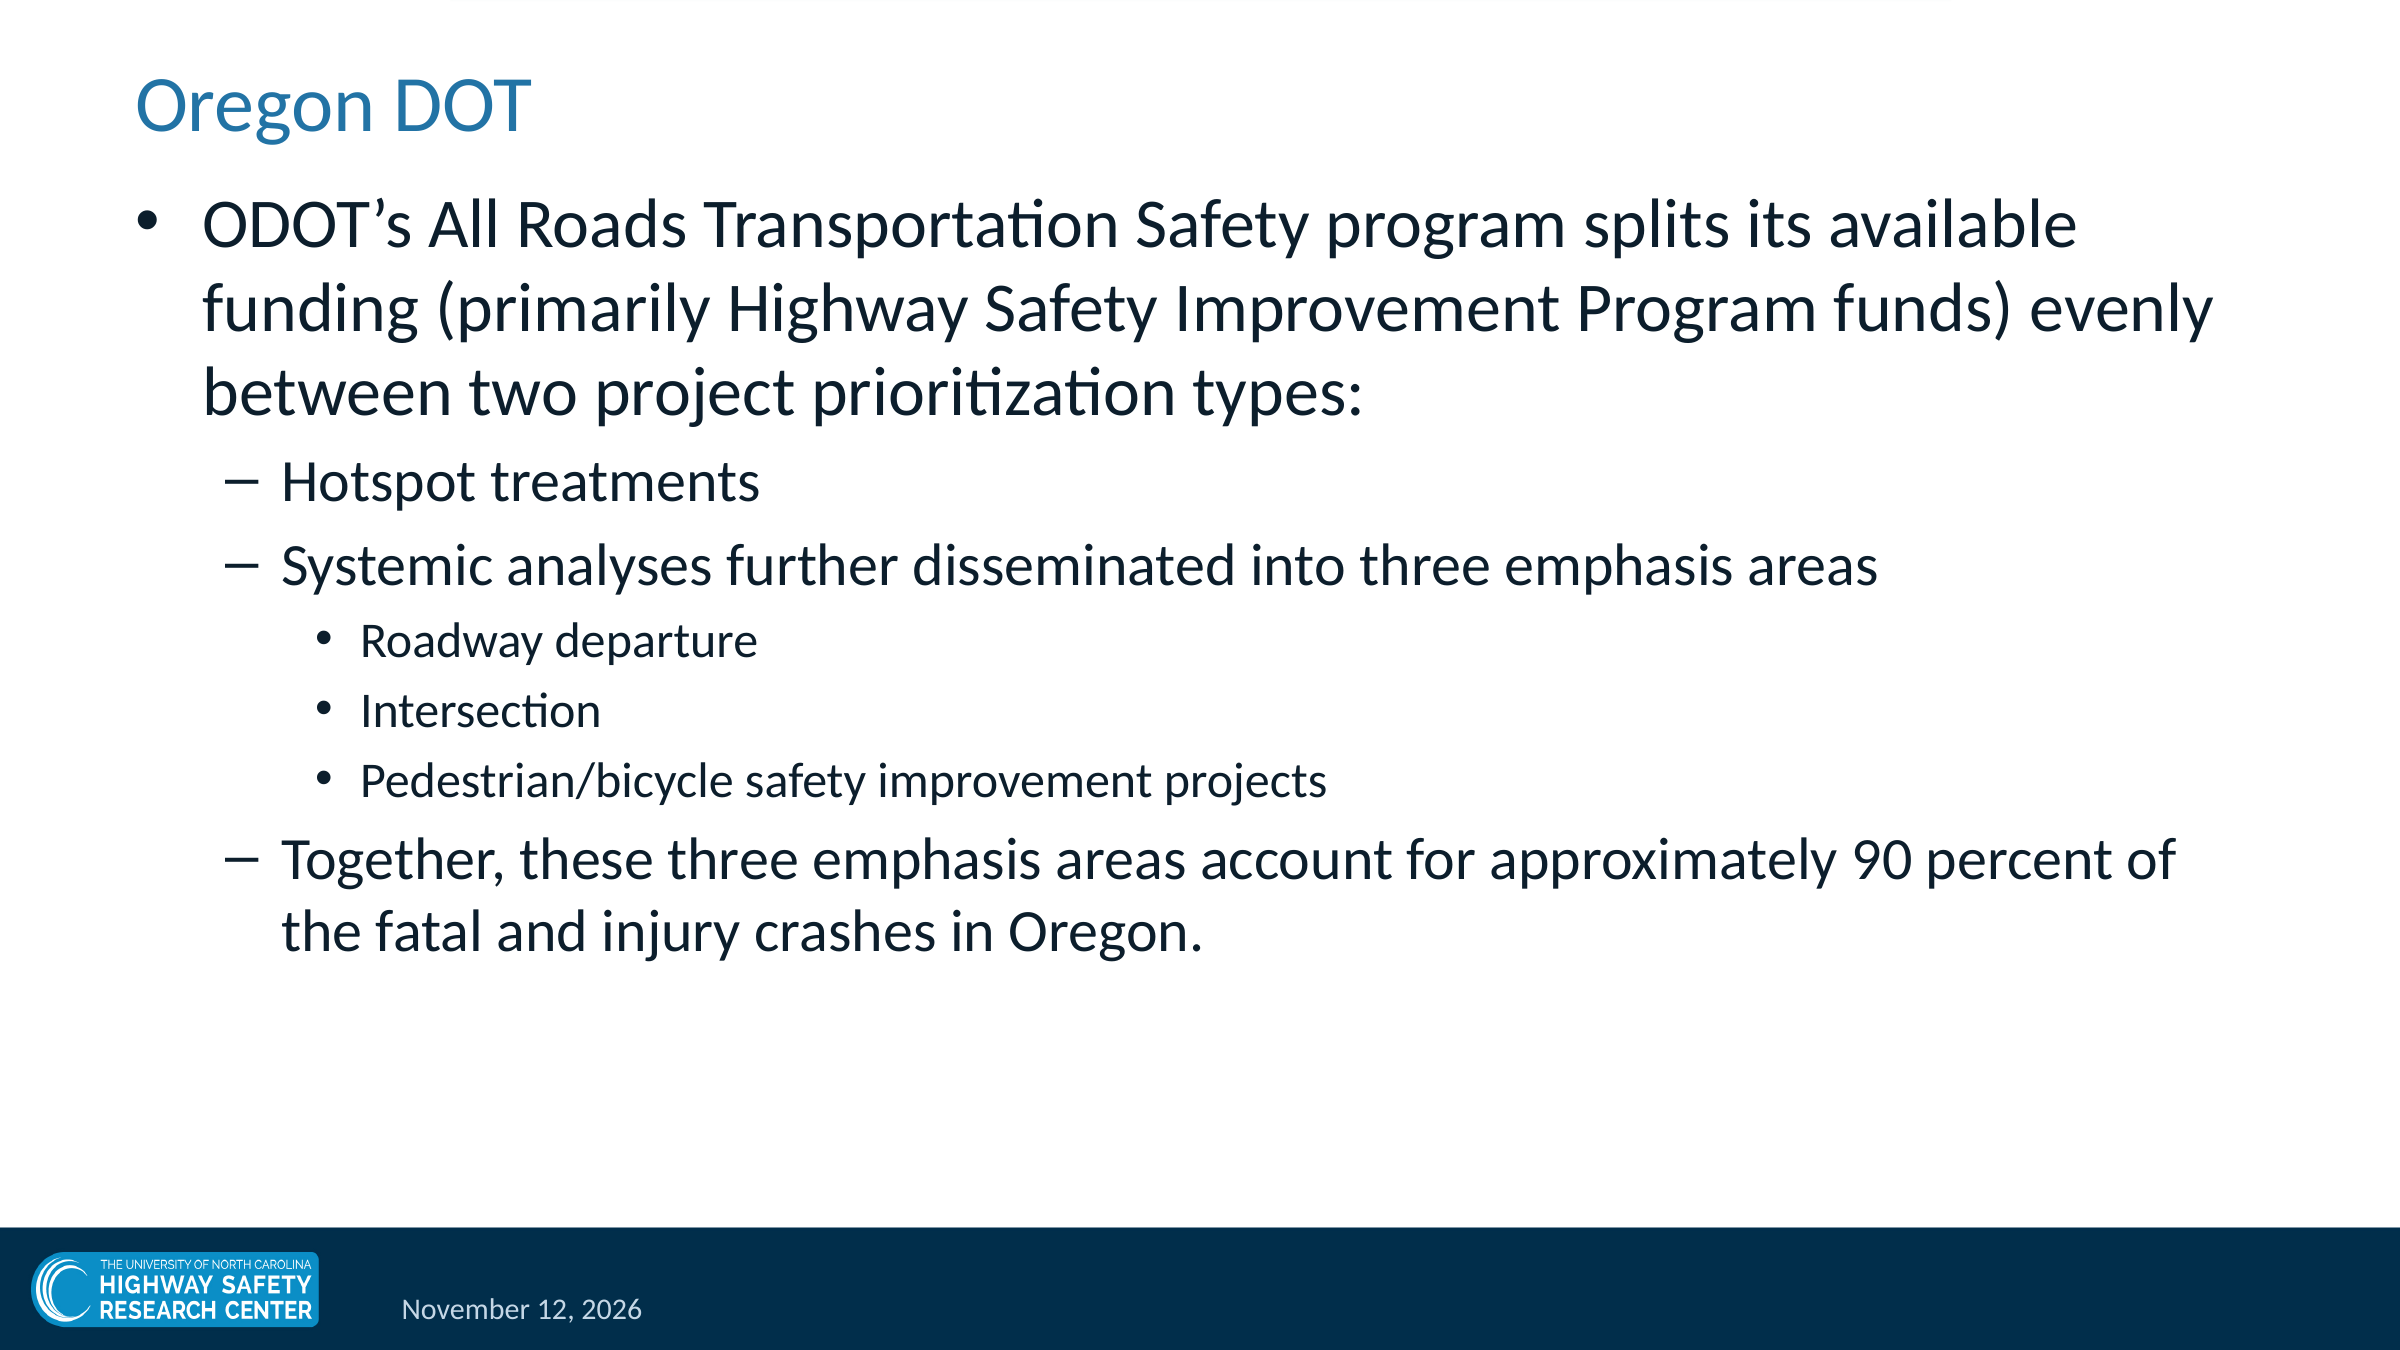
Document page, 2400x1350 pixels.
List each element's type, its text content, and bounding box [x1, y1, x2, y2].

picture [0, 0, 2400, 1350]
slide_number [386, 1267, 947, 1326]
title Oregon DOT [120, 54, 2280, 145]
list ODOT’s All Roads Transportation Safety program splits its available funding (primarily Highway Safety Improvement Program funds) evenly between two project prioritization types: Hotspot treatments Systemic analyses further disseminated into three emphasis areas Roadway departure Intersection Pedestrian/bicycle safety improvement projects Together, these three emphasis areas account for approximately 90 percent of the fatal and injury crashes in Oregon. [120, 169, 2280, 1206]
